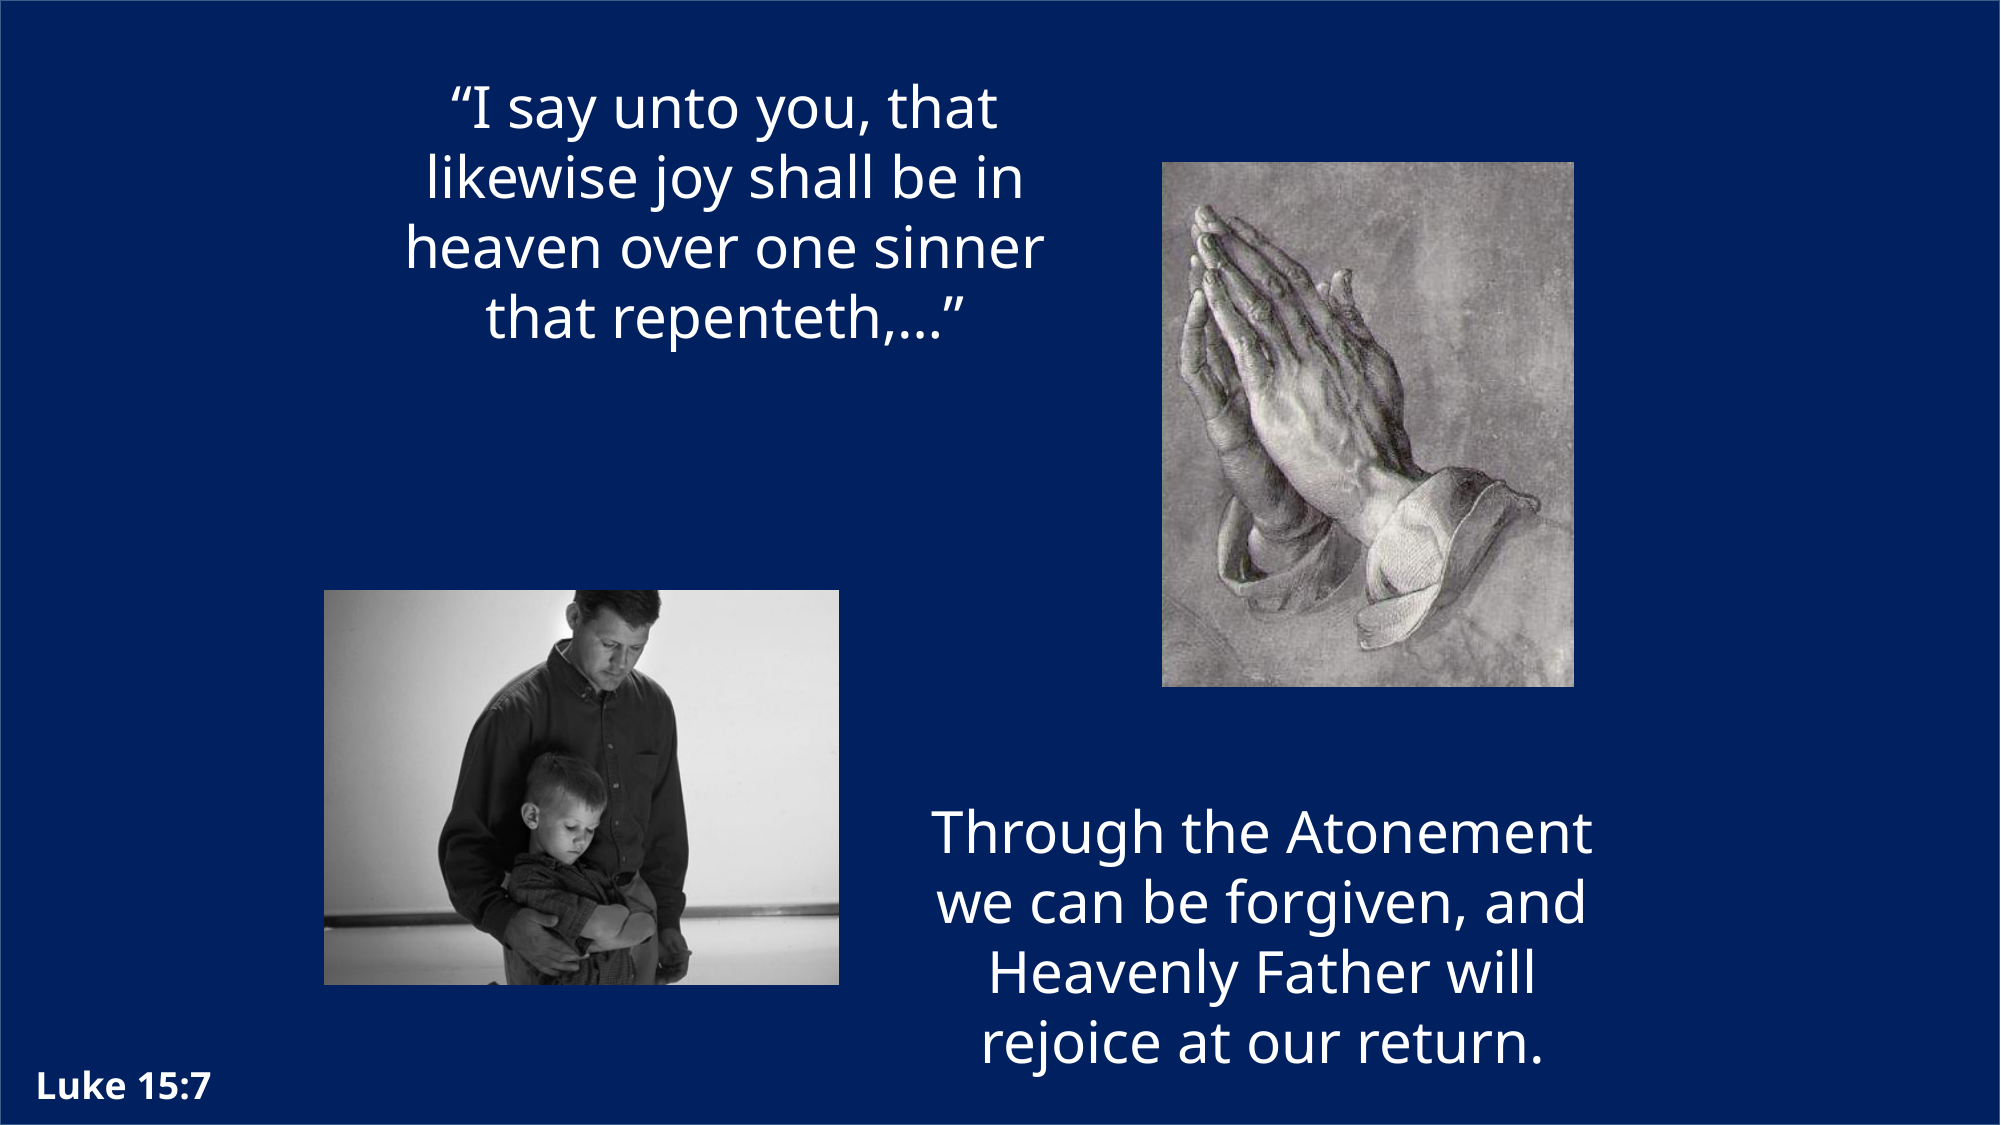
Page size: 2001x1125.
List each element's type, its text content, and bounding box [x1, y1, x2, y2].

picture [1162, 162, 1574, 687]
text_box Through the Atonement we can be forgiven, and Heavenly Father will rejoice at our return. [875, 787, 1650, 1083]
picture [324, 590, 839, 985]
text_box [0, 0, 2000, 1125]
text_box “I say unto you, that likewise joy shall be in heaven over one sinner that repenteth,…” [337, 62, 1113, 358]
text_box Luke 15:7 [20, 1054, 396, 1115]
